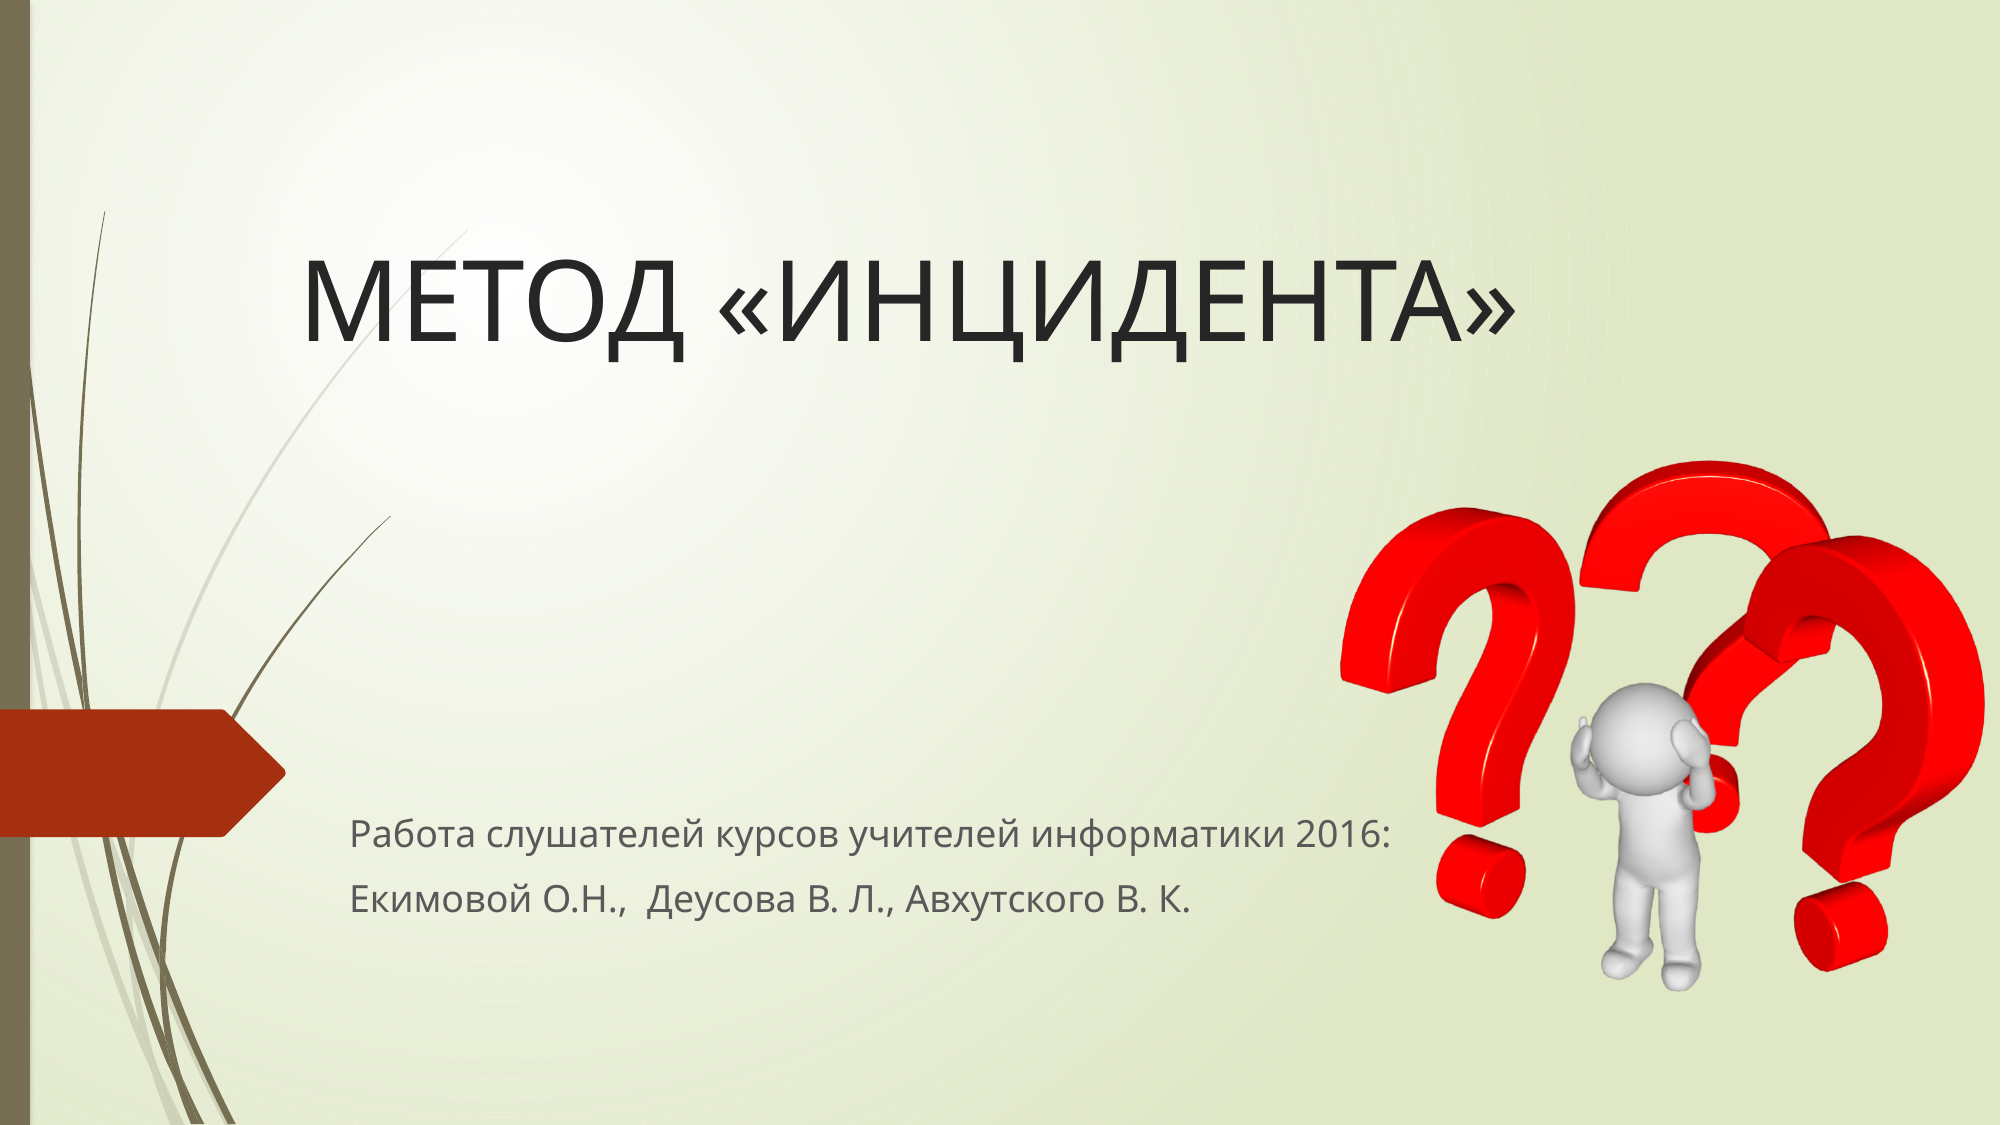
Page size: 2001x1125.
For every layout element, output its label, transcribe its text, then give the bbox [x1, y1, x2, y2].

subtitle Работа слушателей курсов учителей информатики 2016: Екимовой О.Н., Деусова В. Л., Авхутского В. К. [334, 802, 1322, 1074]
title МЕТОД «ИНЦИДЕНТА» [283, 0, 1746, 372]
picture [1326, 400, 2000, 1075]
